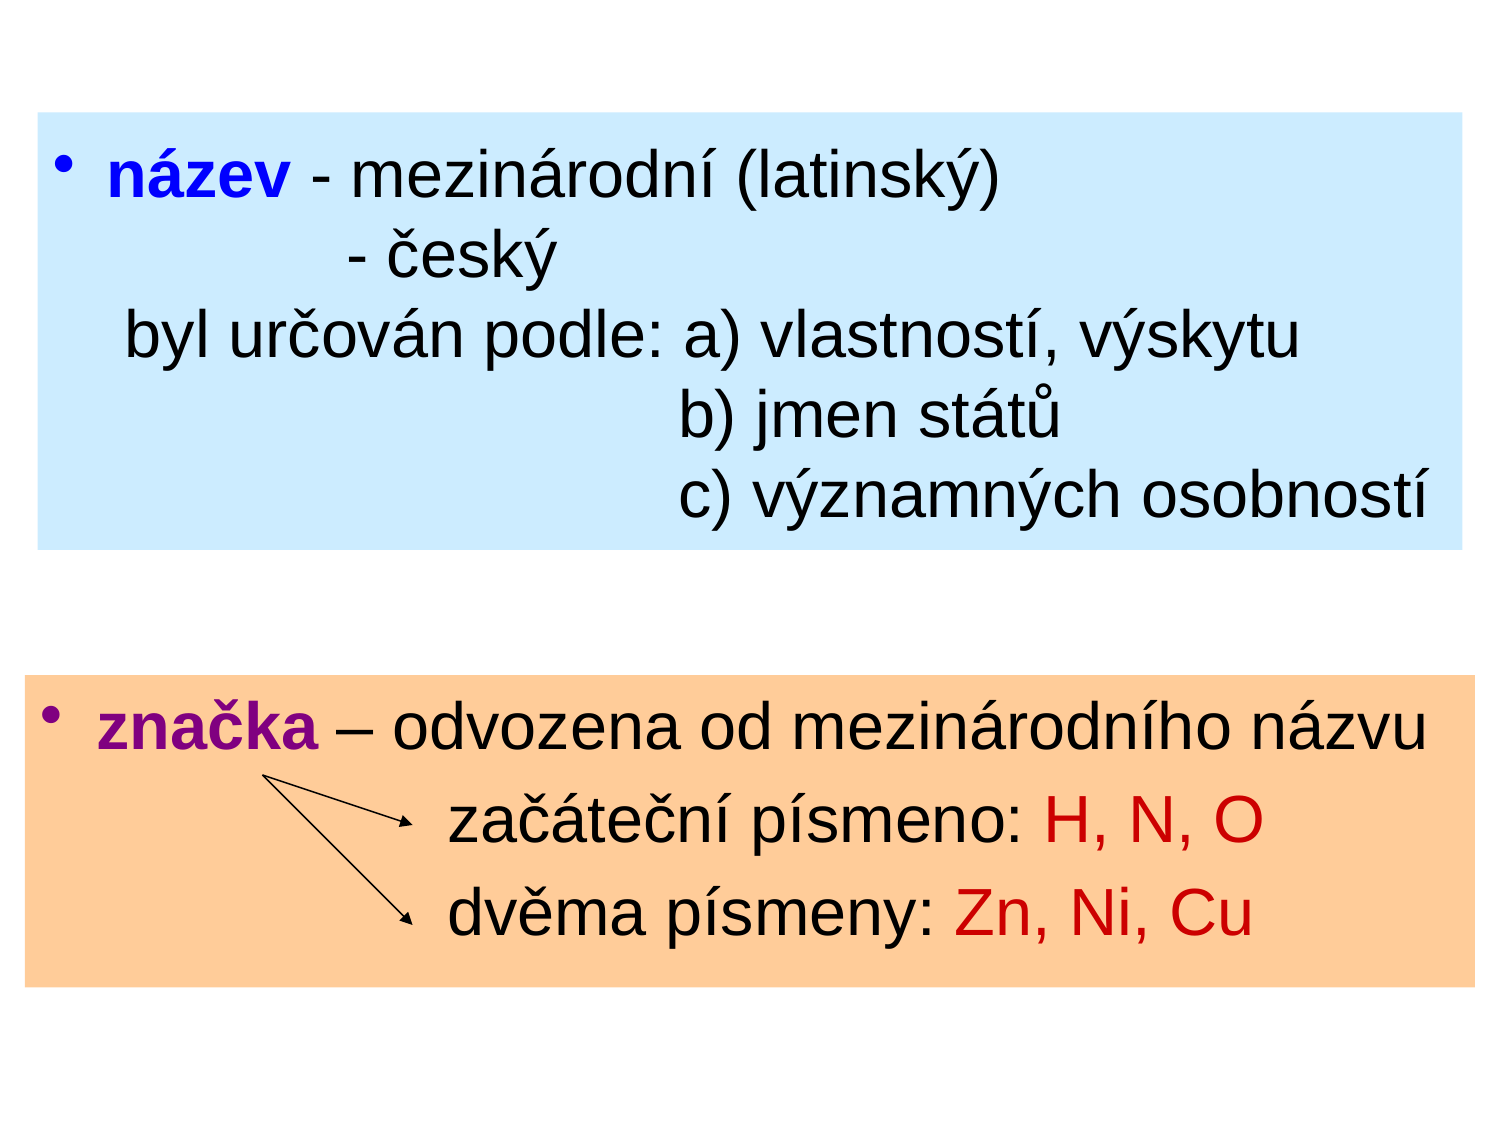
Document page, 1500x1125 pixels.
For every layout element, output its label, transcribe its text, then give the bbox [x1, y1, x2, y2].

title název - mezinárodní (latinský) - český byl určován podle: a) vlastností, výskytu b) jmen států c) významných osobností [37, 112, 1463, 551]
text_box [262, 774, 413, 925]
text_box [264, 775, 413, 827]
list značka – odvozena od mezinárodního názvu začáteční písmeno: H, N, O dvěma písmeny: Zn, Ni, Cu [24, 674, 1476, 988]
